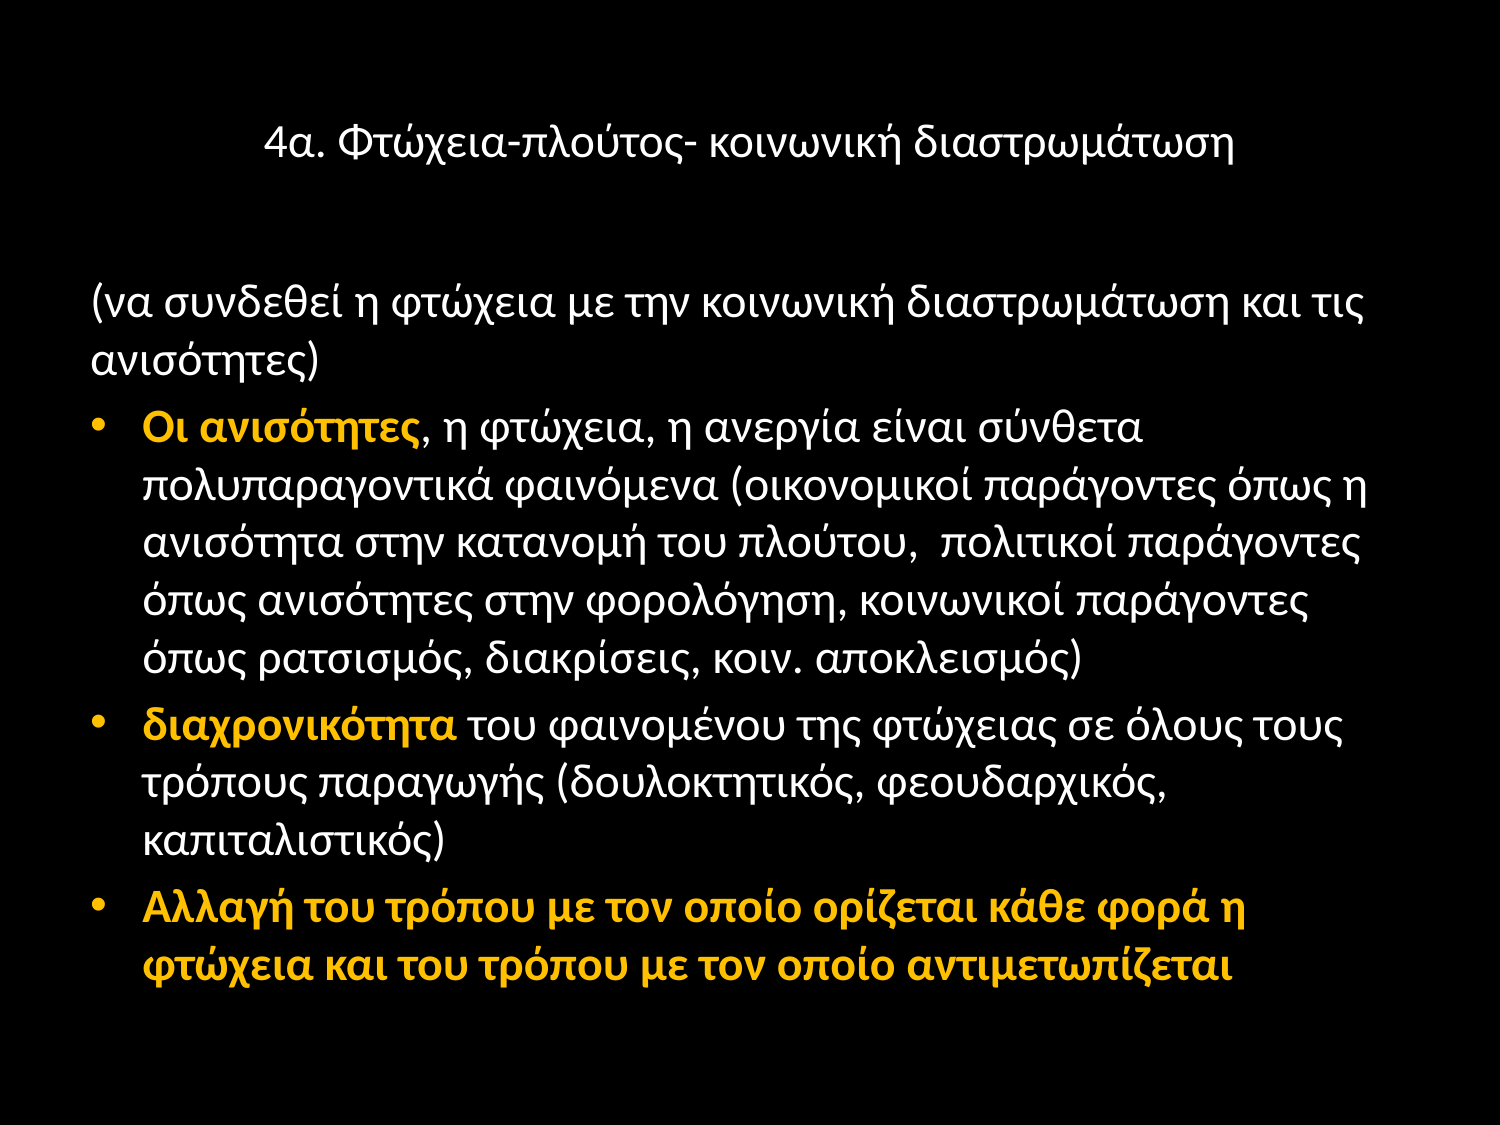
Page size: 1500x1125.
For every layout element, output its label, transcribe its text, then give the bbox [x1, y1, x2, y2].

title 4α. Φτώχεια-πλούτος- κοινωνική διαστρωμάτωση [75, 45, 1425, 233]
list (να συνδεθεί η φτώχεια με την κοινωνική διαστρωμάτωση και τις ανισότητες) Οι ανισότητες, η φτώχεια, η ανεργία είναι σύνθετα πολυπαραγοντικά φαινόμενα (οικονομικοί παράγοντες όπως η ανισότητα στην κατανομή του πλούτου, πολιτικοί παράγοντες όπως ανισότητες στην φορολόγηση, κοινωνικοί παράγοντες όπως ρατσισμός, διακρίσεις, κοιν. αποκλεισμός) διαχρονικότητα του φαινομένου της φτώχειας σε όλους τους τρόπους παραγωγής (δουλοκτητικός, φεουδαρχικός, καπιταλιστικός) Αλλαγή του τρόπου με τον οποίο ορίζεται κάθε φορά η φτώχεια και του τρόπου με τον οποίο αντιμετωπίζεται [75, 262, 1425, 1005]
